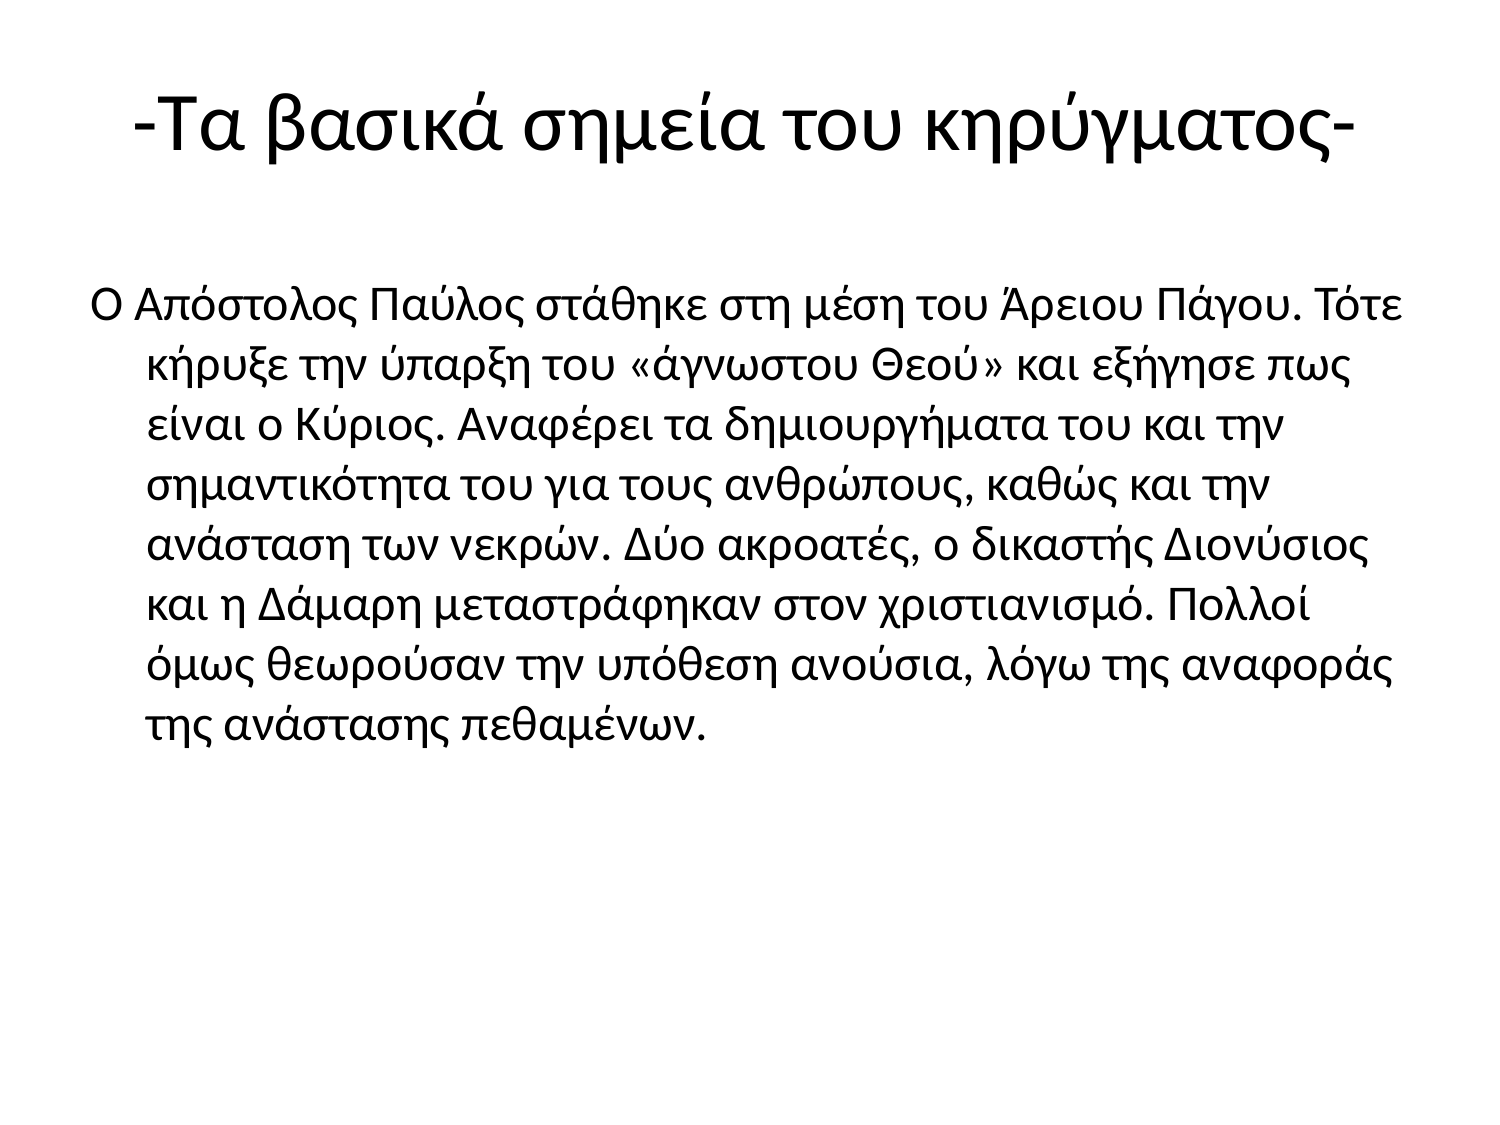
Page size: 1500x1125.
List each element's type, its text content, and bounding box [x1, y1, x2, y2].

title -Τα βασικά σημεία του κηρύγματος- [70, 23, 1421, 211]
list Ο Απόστολος Παύλος στάθηκε στη μέση του Άρειου Πάγου. Τότε κήρυξε την ύπαρξη του «άγνωστου Θεού» και εξήγησε πως είναι ο Κύριος. Αναφέρει τα δημιουργήματα του και την σημαντικότητα του για τους ανθρώπους, καθώς και την ανάσταση των νεκρών. Δύο ακροατές, ο δικαστής Διονύσιος και η Δάμαρη μεταστράφηκαν στον χριστιανισμό. Πολλοί όμως θεωρούσαν την υπόθεση ανούσια, λόγω της αναφοράς της ανάστασης πεθαμένων. [75, 262, 1425, 1005]
